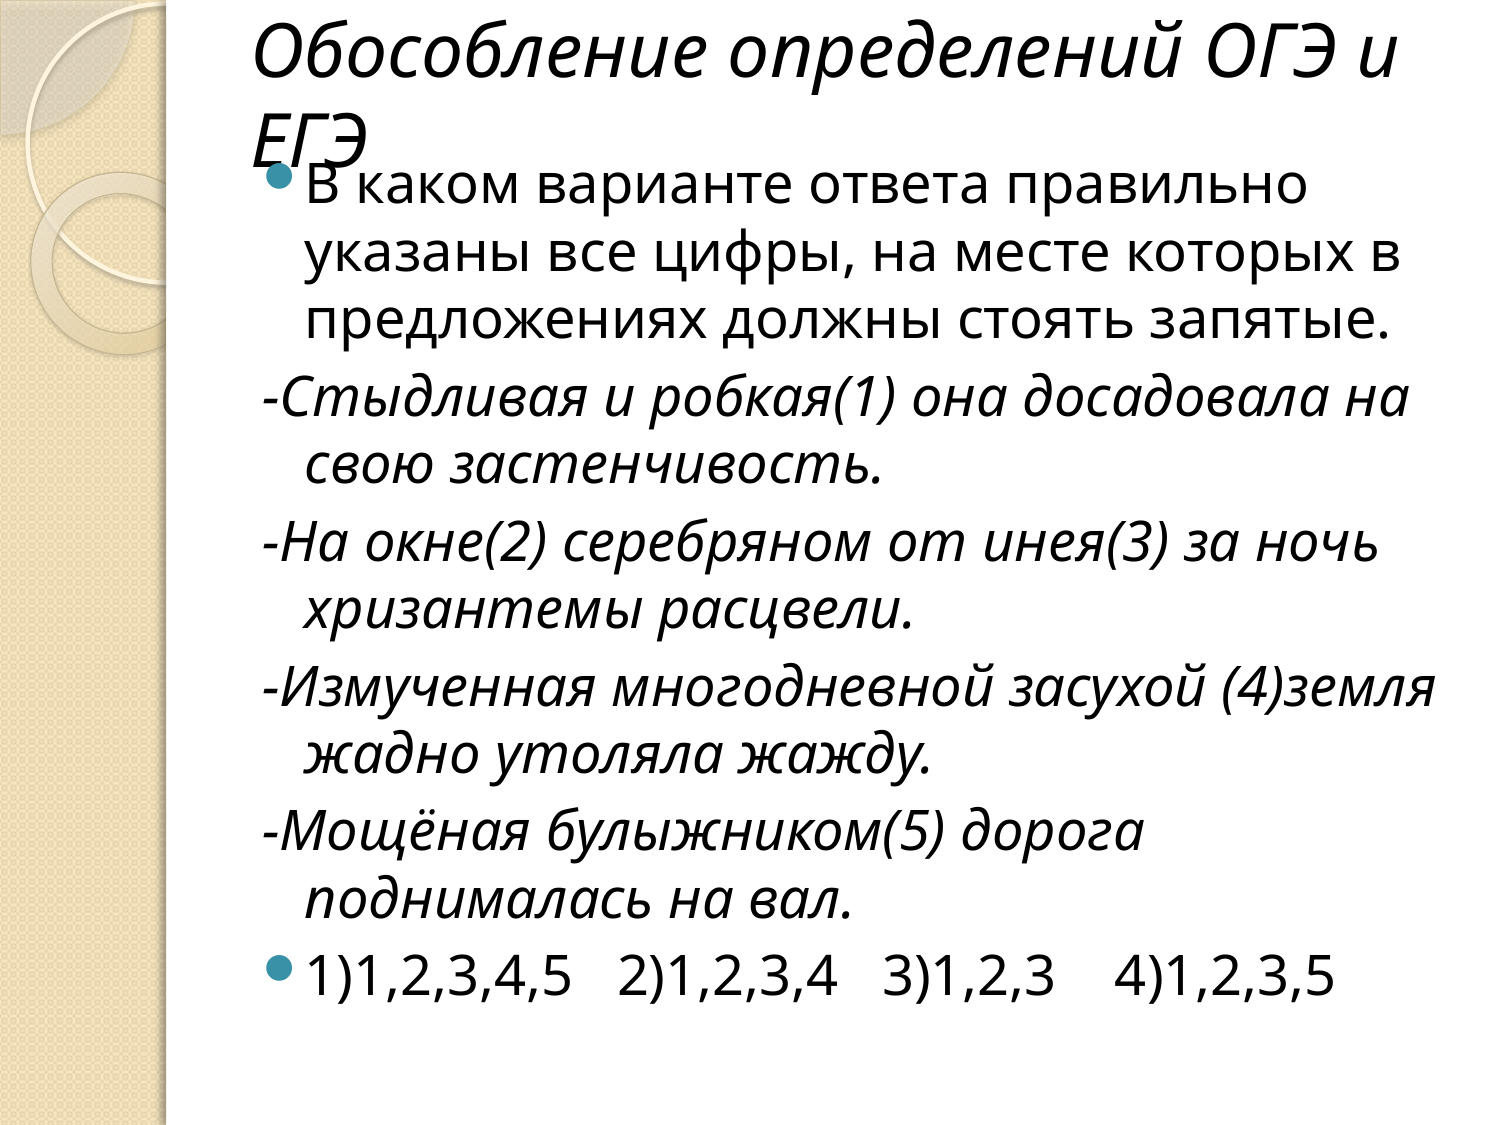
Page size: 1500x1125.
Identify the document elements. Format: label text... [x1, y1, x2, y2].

list В каком варианте ответа правильно указаны все цифры, на месте которых в предложениях должны стоять запятые. -Стыдливая и робкая(1) она досадовала на свою застенчивость. -На окне(2) серебряном от инея(3) за ночь хризантемы расцвели. -Измученная многодневной засухой (4)земля жадно утоляла жажду. -Мощёная булыжником(5) дорога поднималась на вал. 1)1,2,3,4,5 2)1,2,3,4 3)1,2,3 4)1,2,3,5 [235, 140, 1466, 1025]
title Обособление определений ОГЭ и ЕГЭ [235, 45, 1466, 140]
